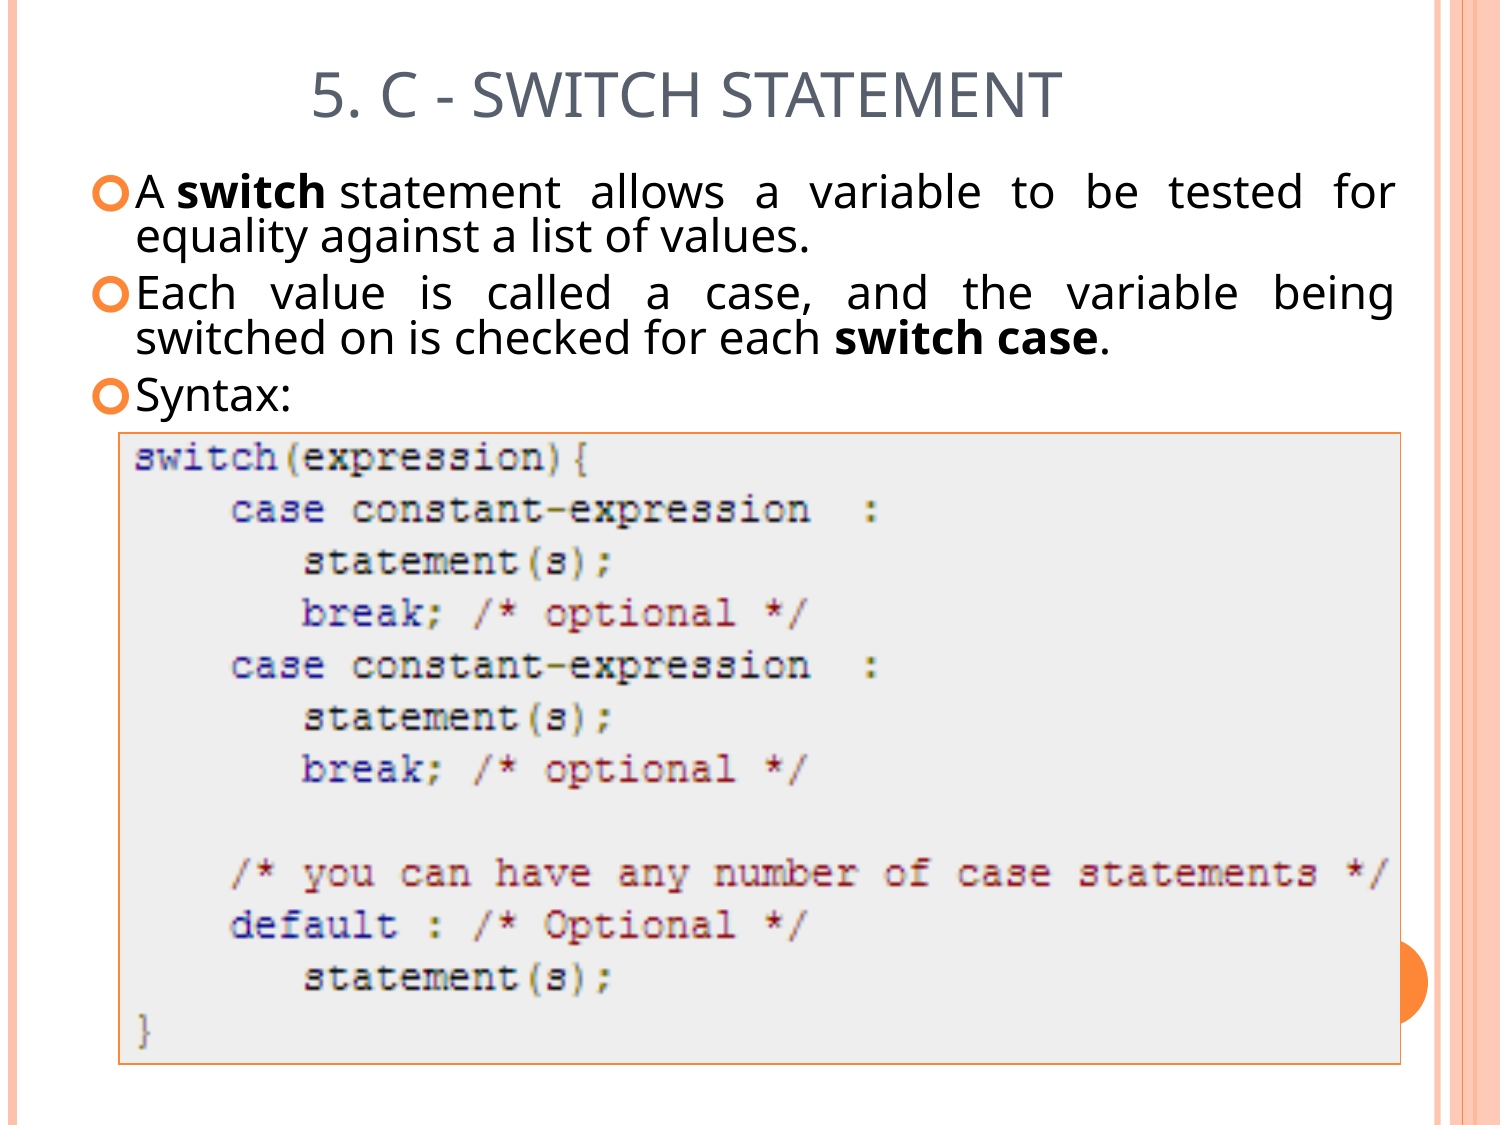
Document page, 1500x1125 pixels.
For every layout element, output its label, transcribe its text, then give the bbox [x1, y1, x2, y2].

list A switch statement allows a variable to be tested for equality against a list of values. Each value is called a case, and the variable being switched on is checked for each switch case. Syntax: [75, 165, 1413, 429]
title 5. C - switch statement [75, 45, 1300, 138]
picture [119, 433, 1401, 1064]
